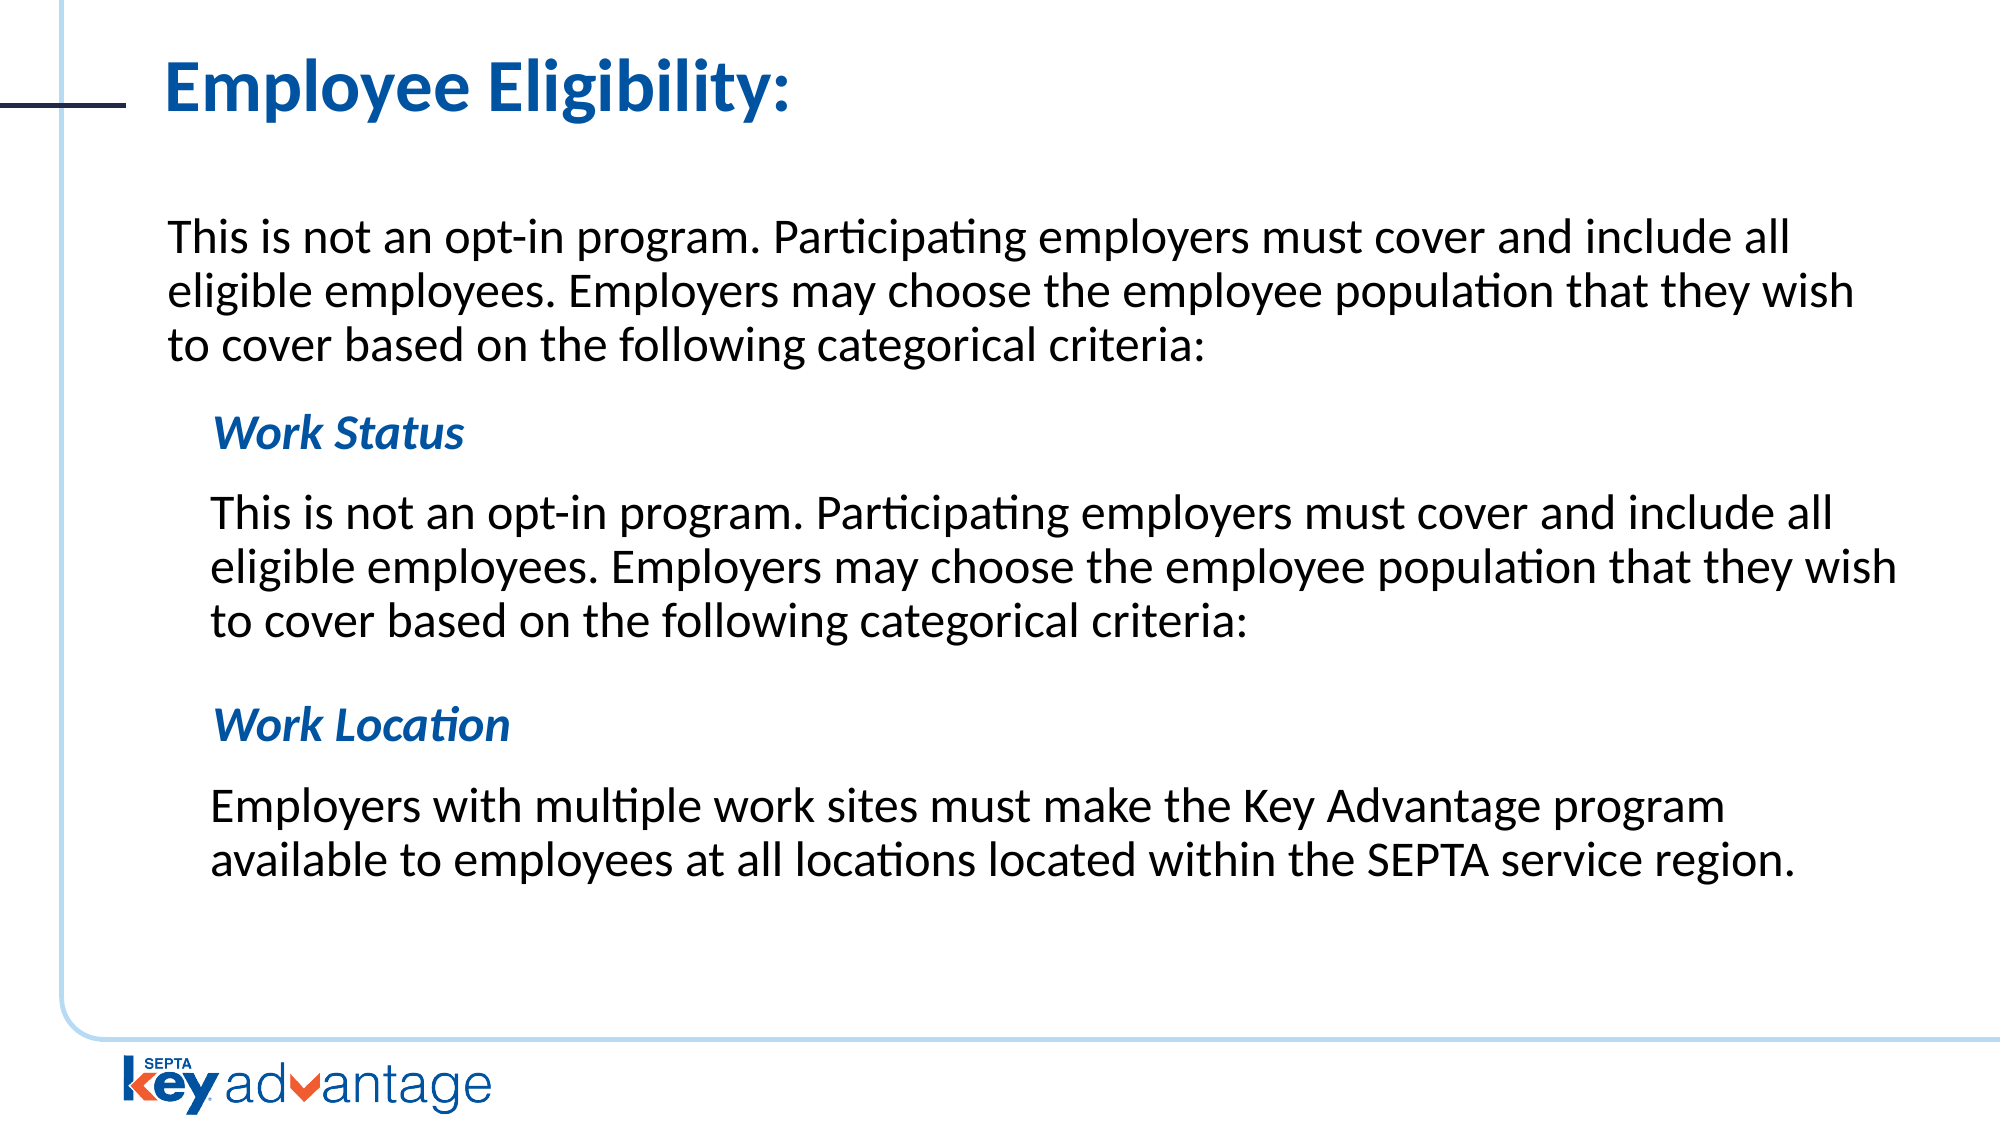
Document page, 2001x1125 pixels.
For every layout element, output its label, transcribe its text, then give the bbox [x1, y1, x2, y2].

text_box Employee Eligibility: [164, 36, 794, 127]
text_box Employers with multiple work sites must make the Key Advantage program available to employees at all locations located within the SEPTA service region. [195, 771, 1921, 1045]
text_box This is not an opt-in program. Participating employers must cover and include all eligible employees. Employers may choose the employee population that they wish to cover based on the following categorical criteria: [195, 478, 1921, 752]
text_box Work Location [212, 691, 523, 752]
list This is not an opt-in program. Participating employers must cover and include all eligible employees. Employers may choose the employee population that they wish to cover based on the following categorical criteria: [152, 203, 1878, 476]
text_box Work Status [212, 399, 476, 460]
picture [62, 948, 552, 1125]
